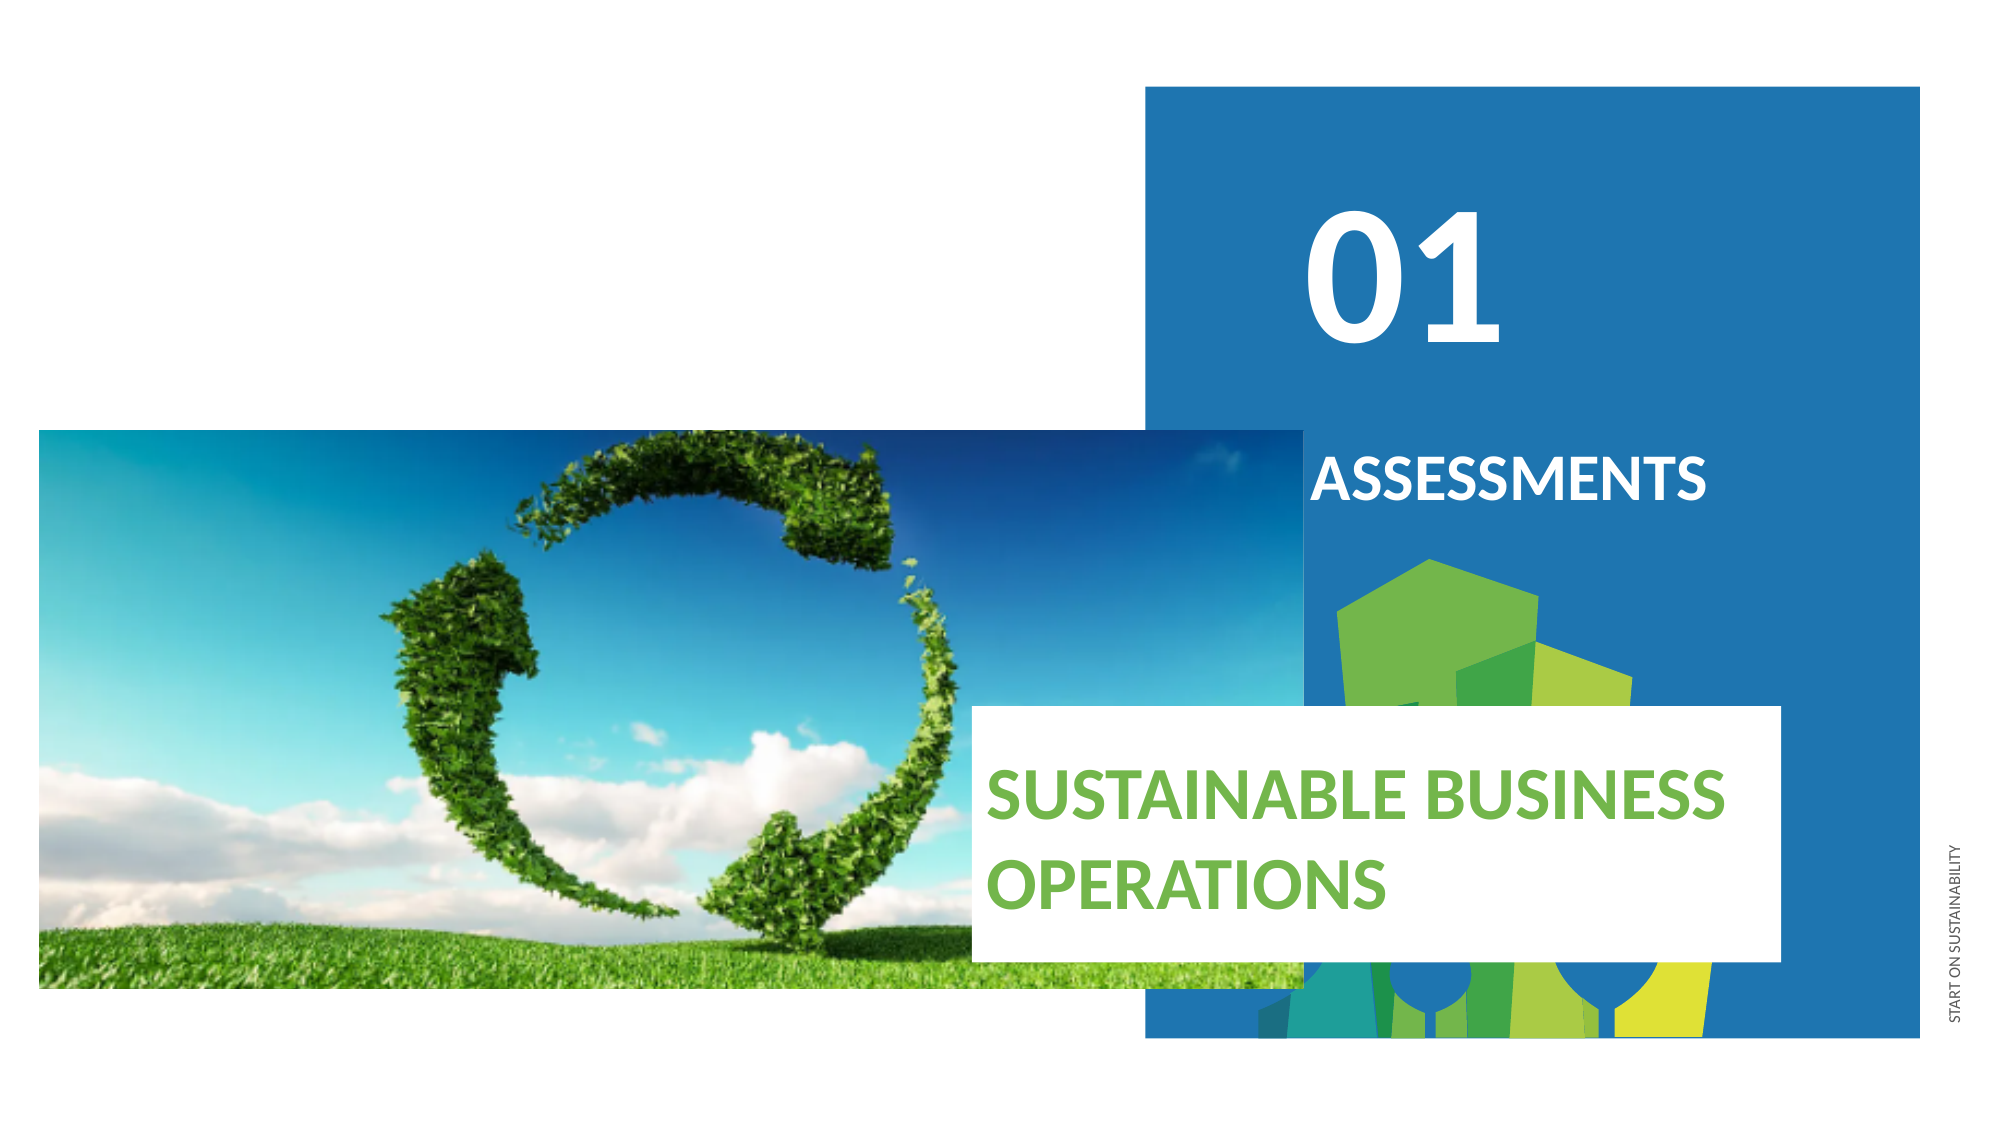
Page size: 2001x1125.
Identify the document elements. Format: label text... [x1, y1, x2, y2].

list 01 [1251, 162, 1591, 259]
picture [38, 430, 1304, 989]
text_box ASSESSMENTS [1263, 418, 1754, 521]
text_box SUSTAINABLE BUSINESS OPERATIONSC [1308, 706, 1782, 963]
